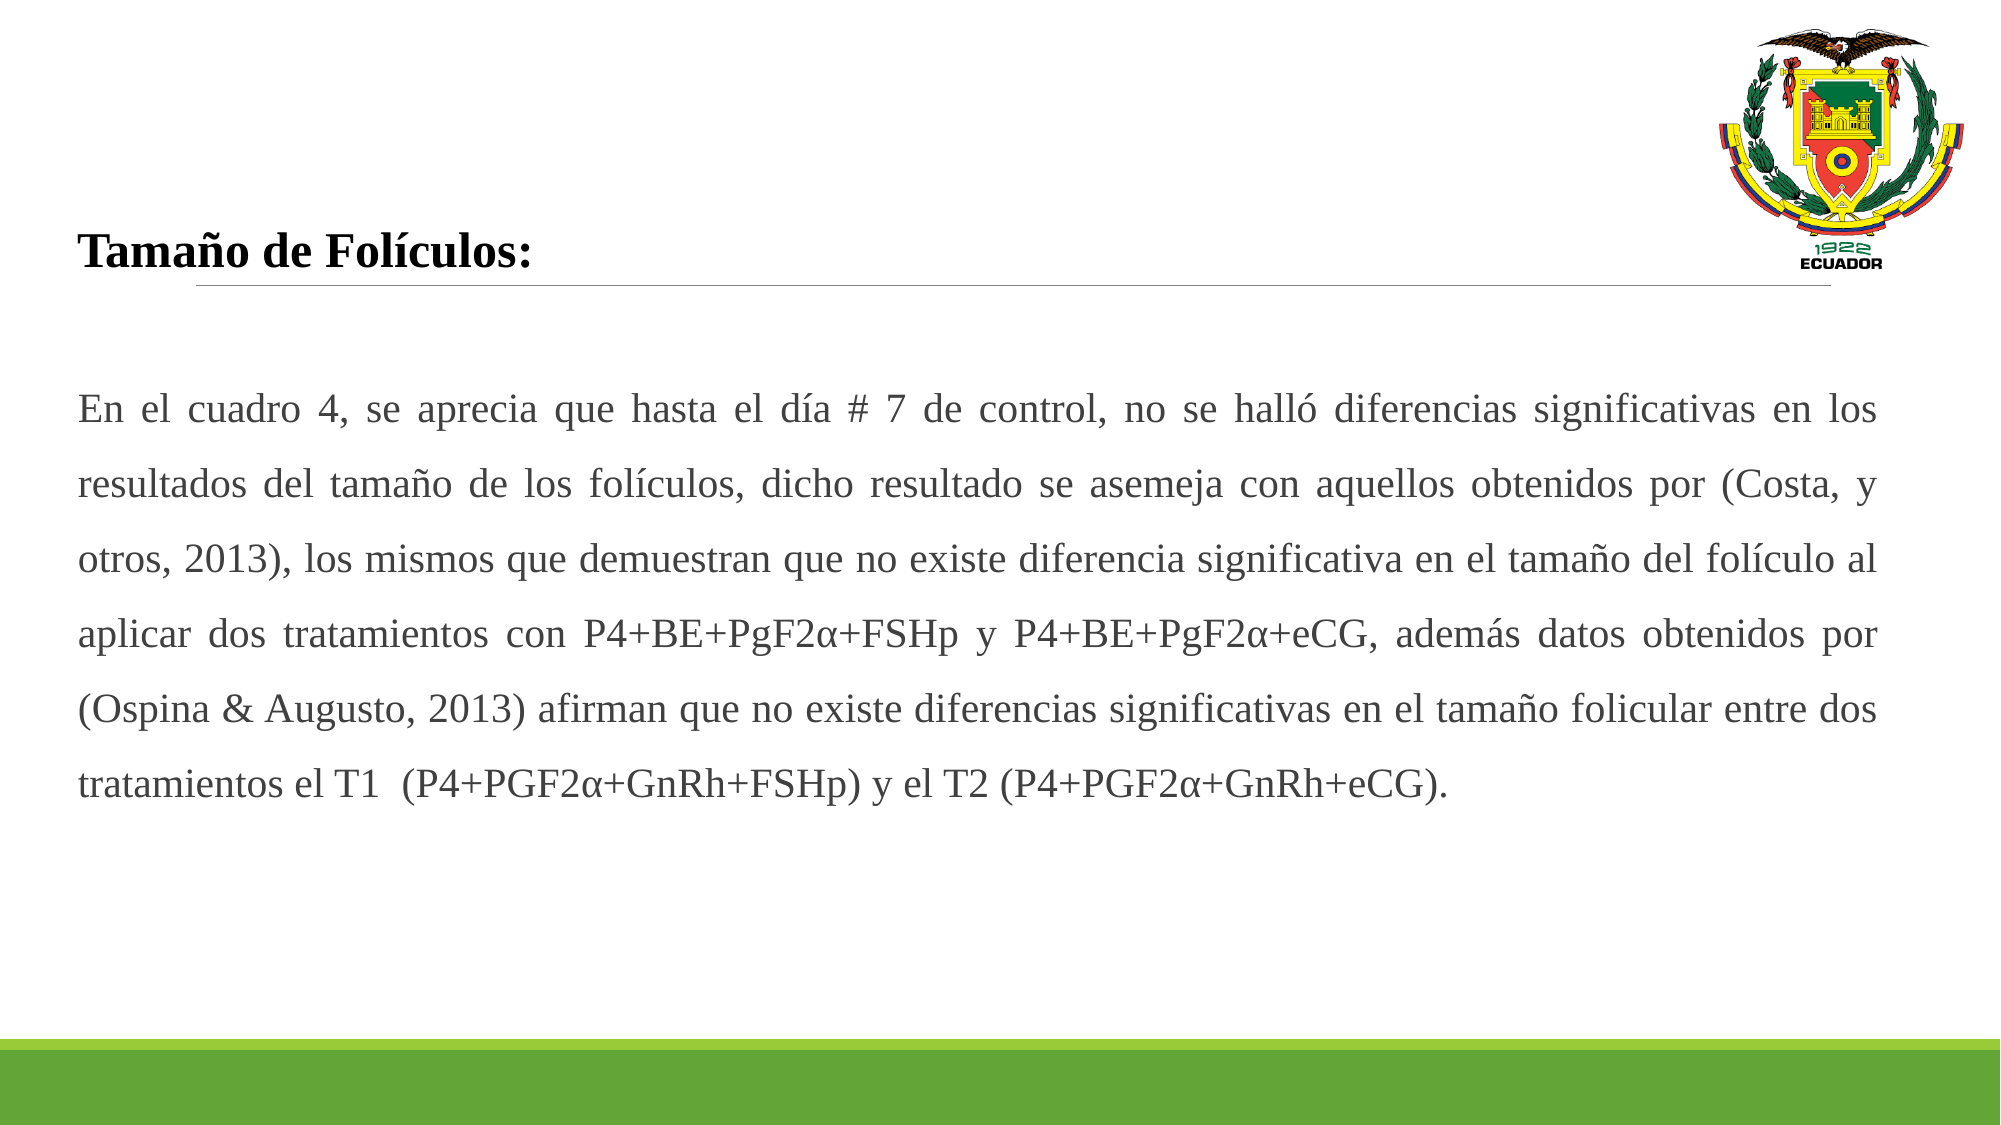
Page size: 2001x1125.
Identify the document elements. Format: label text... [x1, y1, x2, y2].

list En el cuadro 4, se aprecia que hasta el día # 7 de control, no se halló diferencias significativas en los resultados del tamaño de los folículos, dicho resultado se asemeja con aquellos obtenidos por (Costa, y otros, 2013), los mismos que demuestran que no existe diferencia significativa en el tamaño del folículo al aplicar dos tratamientos con P4+BE+PgF2α+FSHp y P4+BE+PgF2α+eCG, además datos obtenidos por (Ospina & Augusto, 2013) afirman que no existe diferencias significativas en el tamaño folicular entre dos tratamientos el T1 (P4+PGF2α+GnRh+FSHp) y el T2 (P4+PGF2α+GnRh+eCG). [77, 348, 1880, 971]
text_box Tamaño de Folículos: [62, 210, 550, 285]
picture [1718, 28, 1970, 269]
